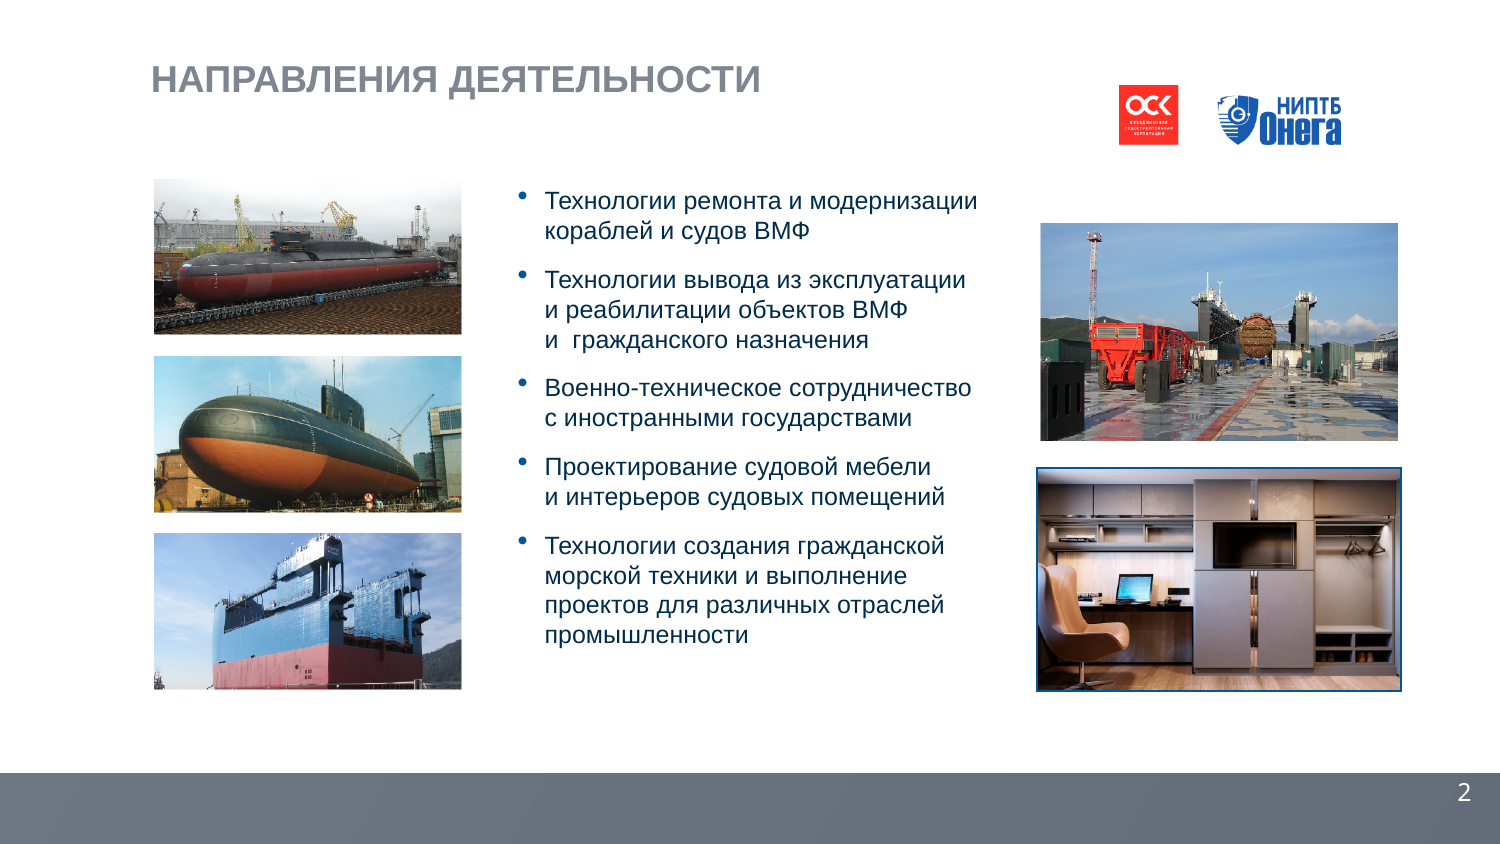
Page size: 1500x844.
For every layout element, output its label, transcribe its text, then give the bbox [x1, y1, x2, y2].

picture [151, 531, 463, 691]
slide_number 2 [1429, 776, 1500, 812]
list Технологии ремонта и модернизации кораблей и судов ВМФ Технологии вывода из эксплуатации и реабилитации объектов ВМФ и гражданского назначения Военно-техническое сотрудничество с иностранными государствами Проектирование судовой мебели и интерьеров судовых помещений Технологии создания гражданской морской техники и выполнение проектов для различных отраслей промышленности [473, 177, 1028, 712]
picture [151, 176, 463, 337]
picture [1119, 85, 1341, 145]
picture [1037, 220, 1400, 443]
title НАПРАВЛЕНИЯ ДЕЯТЕЛЬНОСТИ [135, 47, 1244, 136]
picture [1037, 469, 1400, 691]
picture [151, 353, 463, 514]
